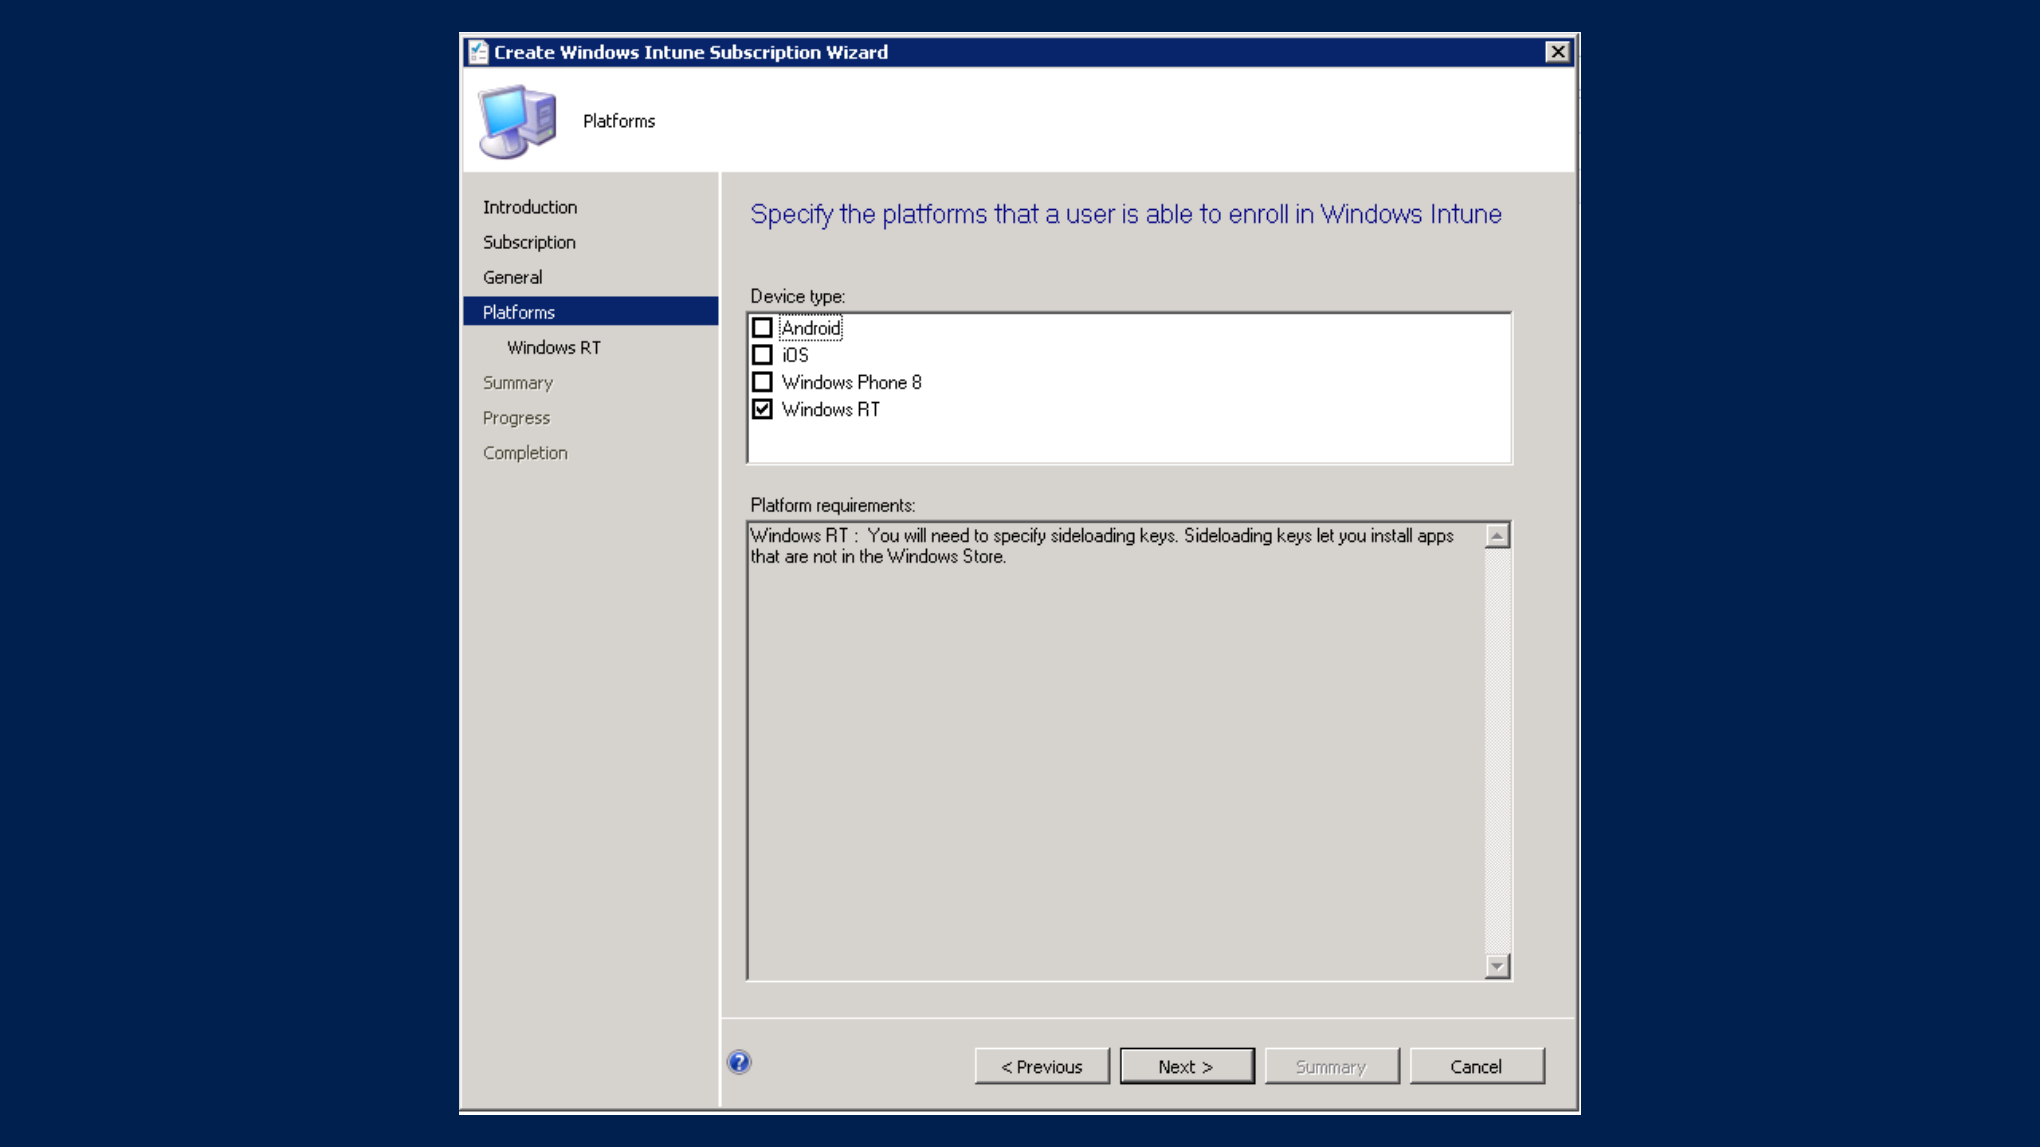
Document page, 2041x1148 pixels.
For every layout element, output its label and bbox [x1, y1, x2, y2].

picture [458, 32, 1582, 1115]
